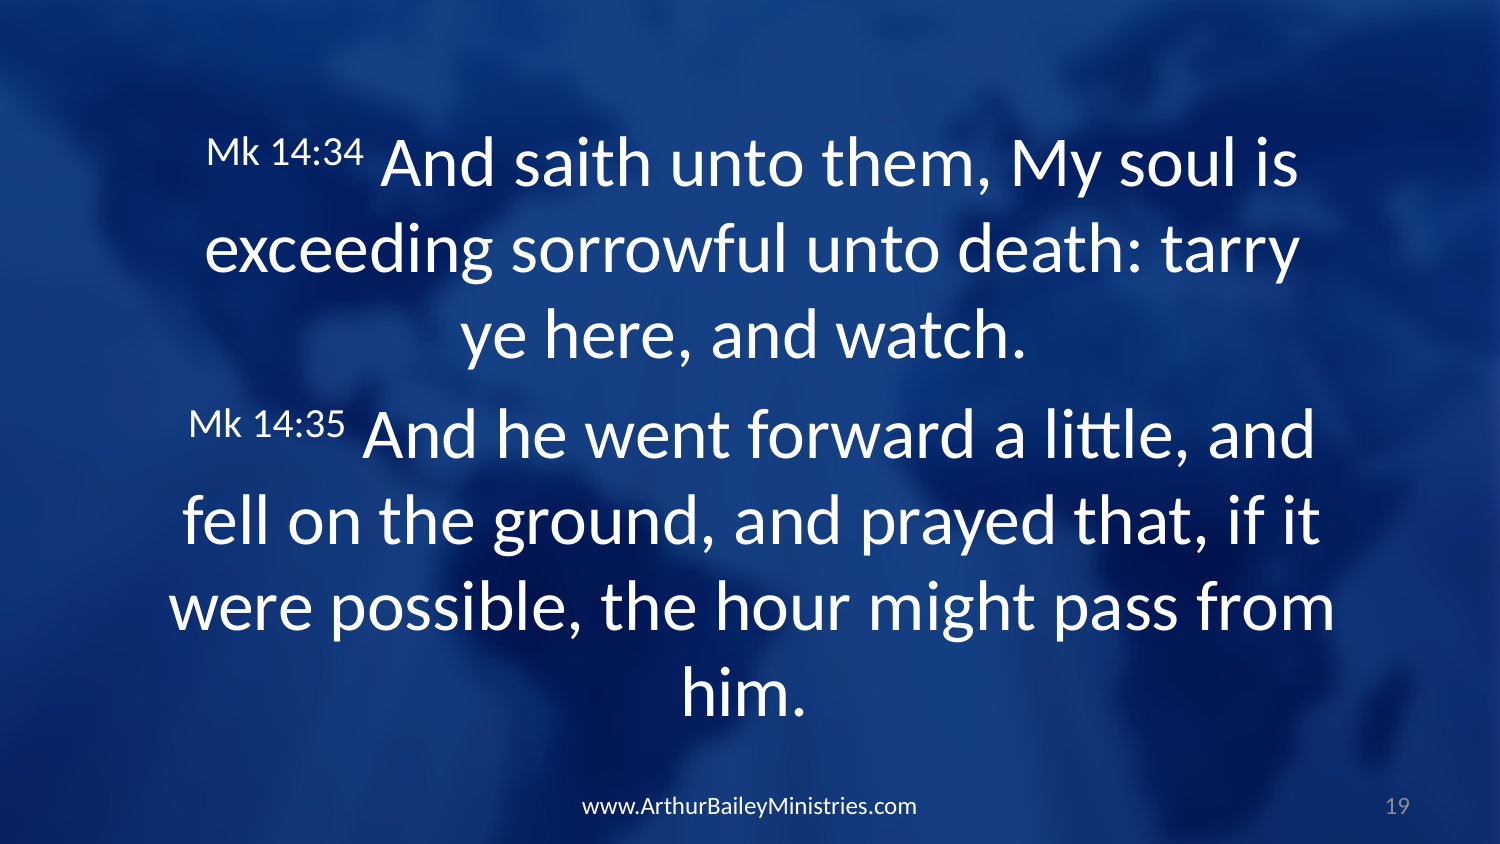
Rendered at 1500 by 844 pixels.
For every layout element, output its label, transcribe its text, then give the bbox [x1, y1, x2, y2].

list Mk 14:34 And saith unto them, My soul is exceeding sorrowful unto death: tarry ye here, and watch. Mk 14:35 And he went forward a little, and fell on the ground, and prayed that, if it were possible, the hour might pass from him. [151, 107, 1355, 741]
picture [0, 0, 1500, 844]
slide_number 19 [1074, 782, 1425, 827]
footer www.ArthurBaileyMinistries.com [512, 782, 988, 827]
